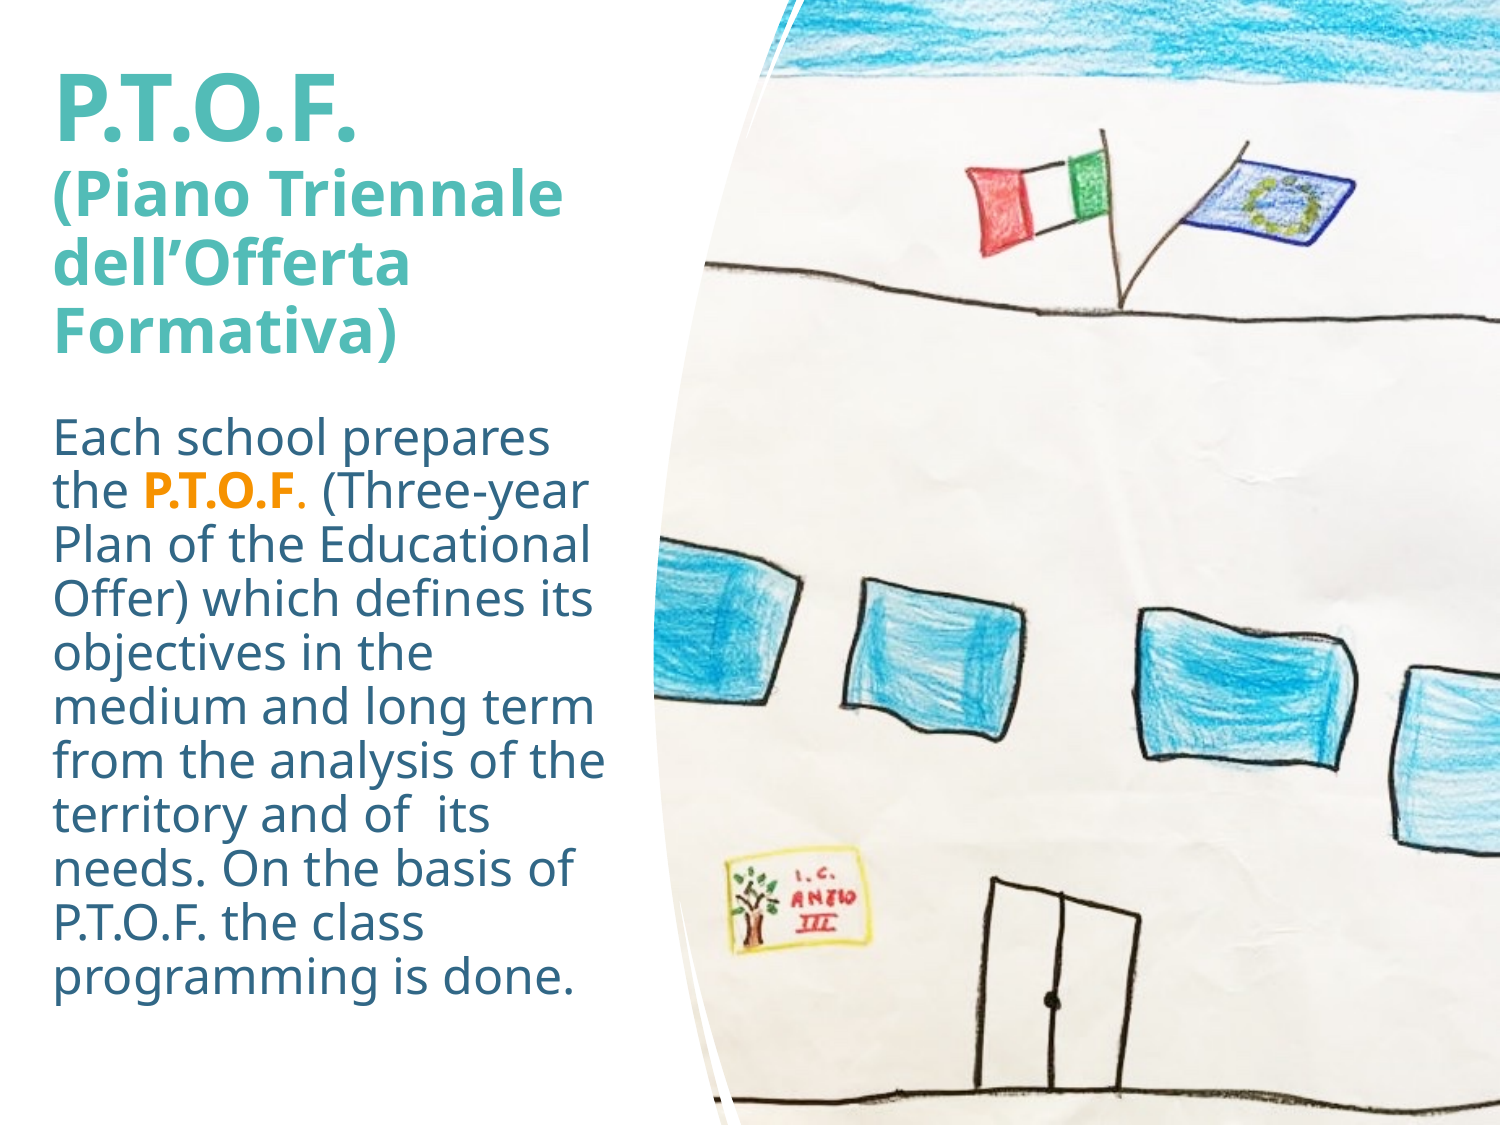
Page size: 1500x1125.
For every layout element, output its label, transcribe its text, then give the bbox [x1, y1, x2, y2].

title P.T.O.F. (Piano Triennale dell’Offerta Formativa) [37, 53, 648, 375]
list Each school prepares the P.T.O.F. (Three-year Plan of the Educational Offer) which defines its objectives in the medium and long term from the analysis of the territory and of its needs. On the basis of P.T.O.F. the class programming is done. [37, 404, 648, 1094]
picture [653, 0, 1500, 1125]
